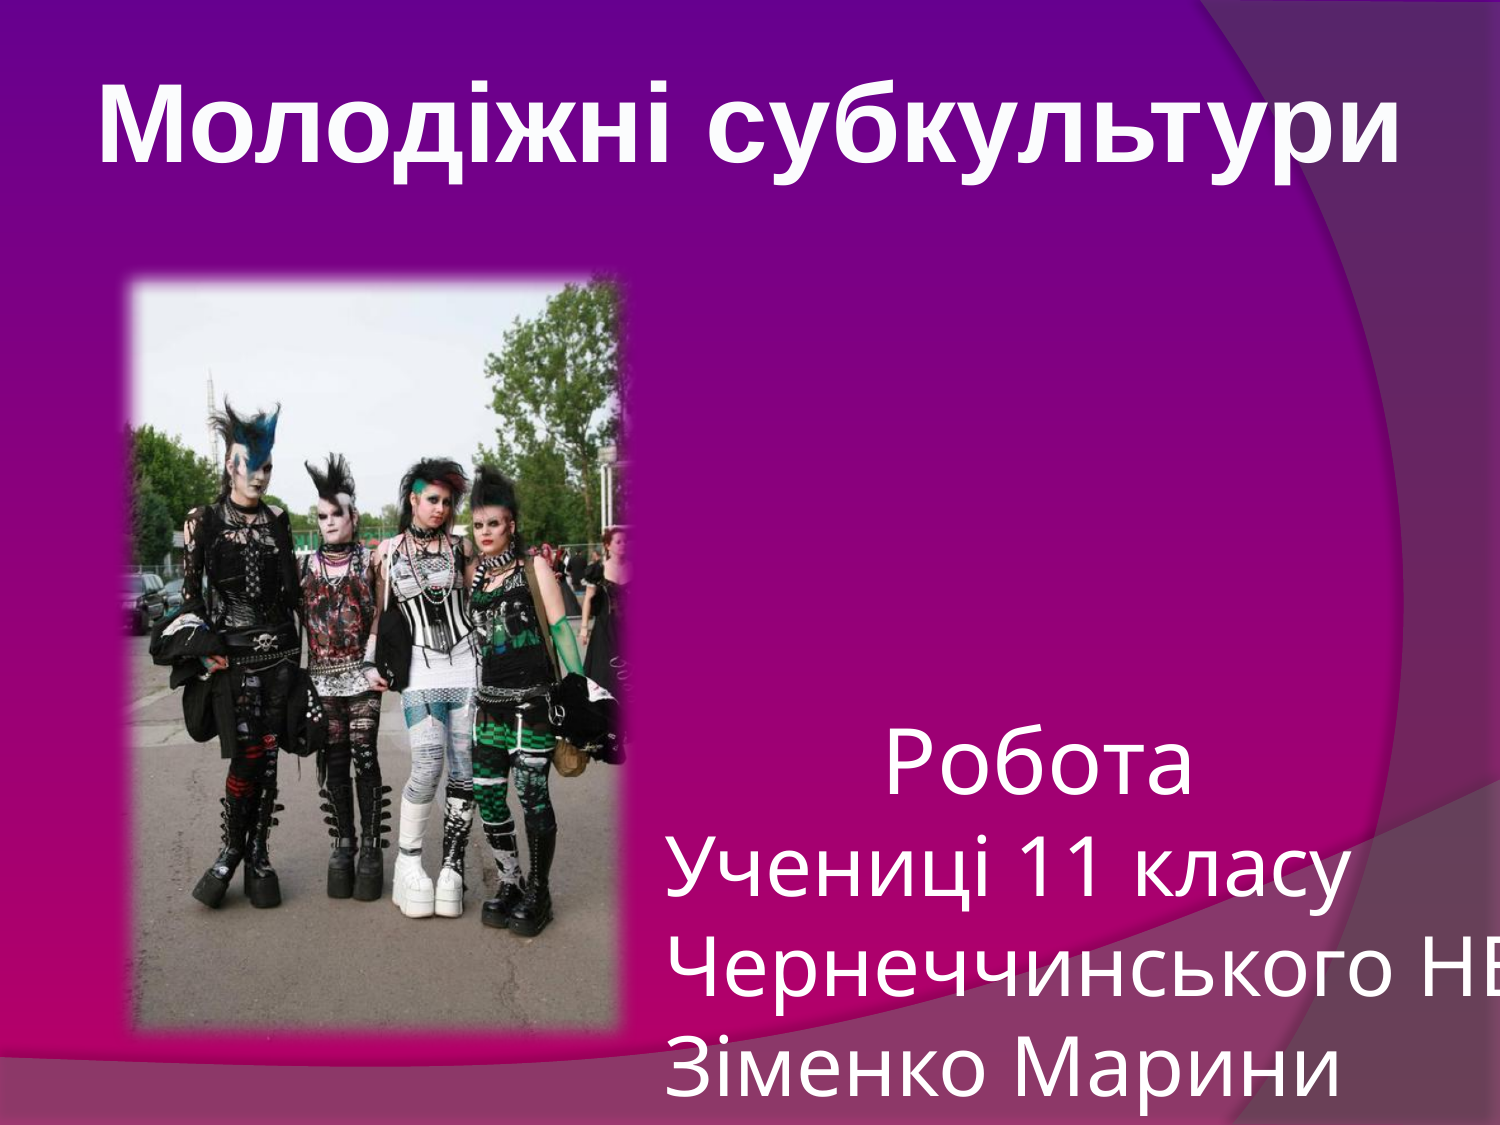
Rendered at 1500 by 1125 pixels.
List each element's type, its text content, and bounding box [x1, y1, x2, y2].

text_box Робота Учениці 11 класу Чернеччинського НВК Зіменко Марини [649, 695, 1500, 1121]
text_box Молодіжні субкультури [41, 42, 1460, 193]
picture [112, 262, 638, 1051]
